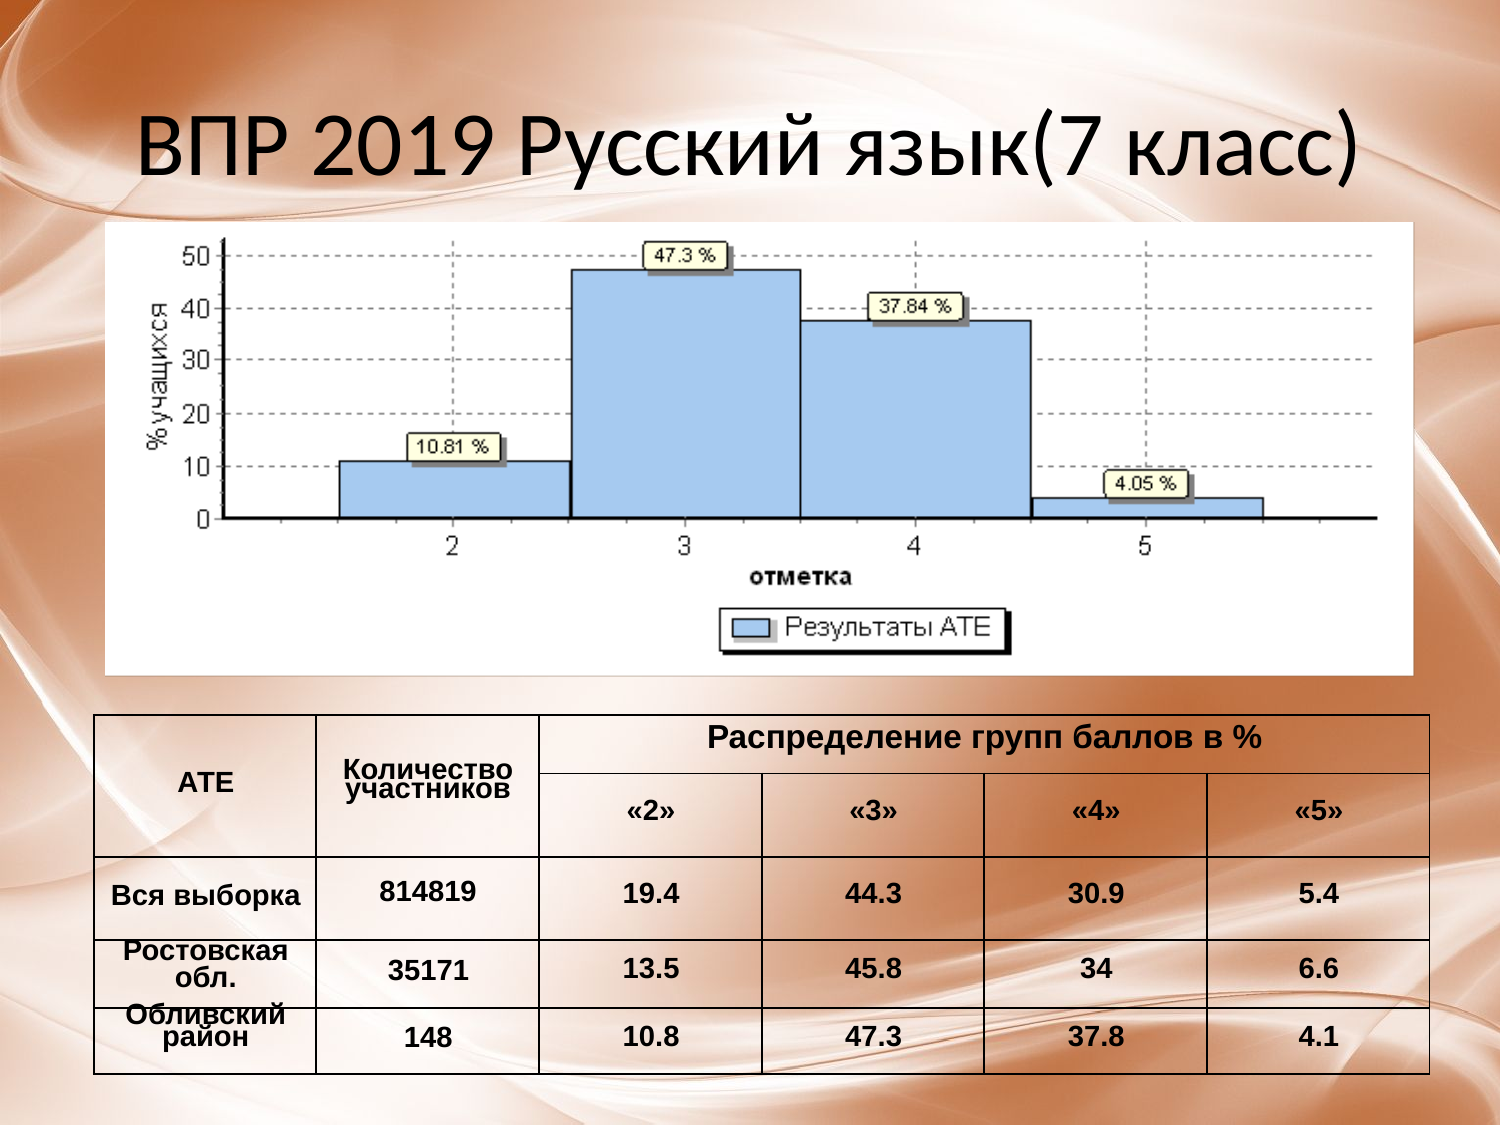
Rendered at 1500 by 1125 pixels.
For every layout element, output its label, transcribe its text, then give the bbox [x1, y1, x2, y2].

table_cell 47.3 [763, 1009, 983, 1073]
table_cell 6.6 [1208, 941, 1429, 1007]
table_cell «3» [763, 774, 983, 856]
list [75, 262, 1425, 1005]
table_cell Ростовская обл. [95, 941, 315, 1007]
table_header Количество участников [317, 716, 538, 856]
table_header АТЕ [95, 716, 315, 856]
table_cell 4.1 [1208, 1009, 1429, 1073]
table_header Распределение групп баллов в % [540, 716, 1429, 773]
table_cell 44.3 [763, 858, 983, 939]
table_cell Обливский район [95, 1009, 315, 1073]
table_cell 35171 [317, 941, 538, 1007]
table_cell «2» [540, 774, 761, 856]
table_cell 814819 [317, 858, 538, 939]
table_cell 19.4 [540, 858, 761, 939]
table_cell 5.4 [1208, 858, 1429, 939]
table_cell 148 [317, 1009, 538, 1073]
table_cell «4» [985, 774, 1206, 856]
title ВПР 2019 Русский язык(7 класс) [75, 45, 1425, 233]
table_cell 45.8 [763, 941, 983, 1007]
table_cell 10.8 [540, 1009, 761, 1073]
table_cell 34 [985, 941, 1206, 1007]
table_cell «5» [1208, 774, 1429, 856]
table_cell 37.8 [985, 1009, 1206, 1073]
table_cell 13.5 [540, 941, 761, 1007]
picture [0, 0, 1500, 1125]
table_cell Вся выборка [95, 858, 315, 939]
table_cell 30.9 [985, 858, 1206, 939]
